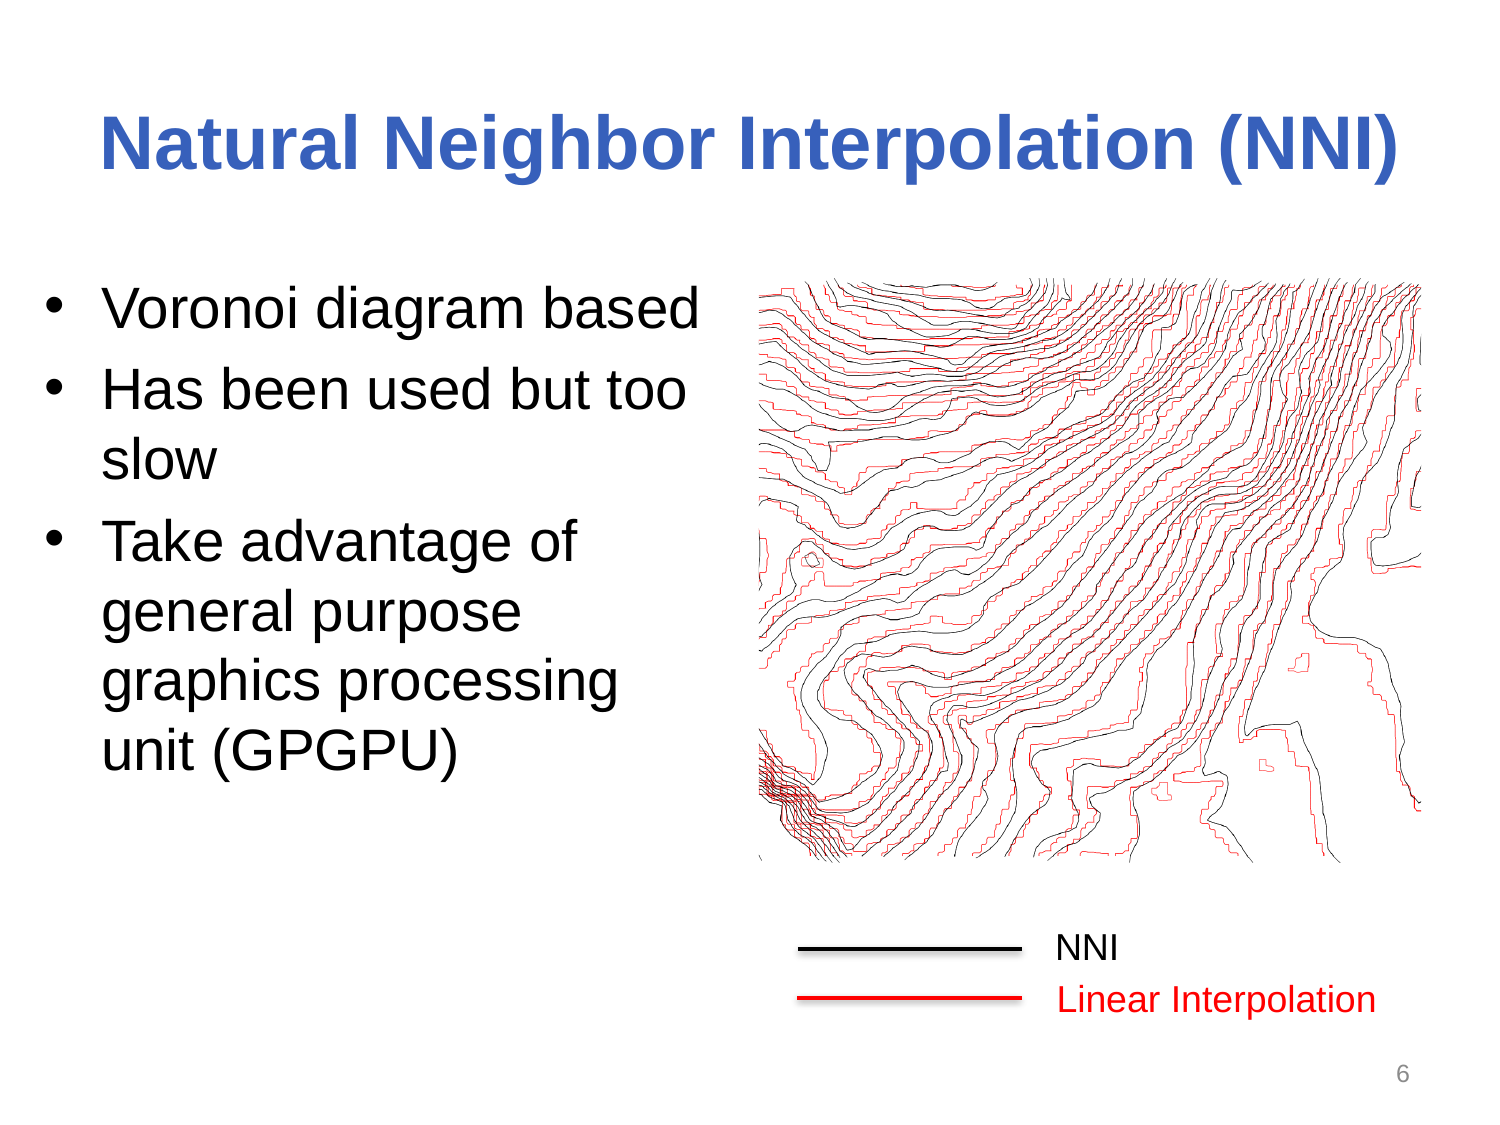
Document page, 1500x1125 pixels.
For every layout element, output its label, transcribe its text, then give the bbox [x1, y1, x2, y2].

title Natural Neighbor Interpolation (NNI) [75, 45, 1425, 233]
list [758, 198, 1422, 942]
text_box NNI [1040, 949, 1135, 976]
slide_number 5 [1074, 1042, 1425, 1103]
list Voronoi diagram based Has been used but too slow Take advantage of general purpose graphics processing unit (GPGPU) [29, 262, 738, 1005]
text_box Linear Interpolation [1041, 968, 1392, 1028]
